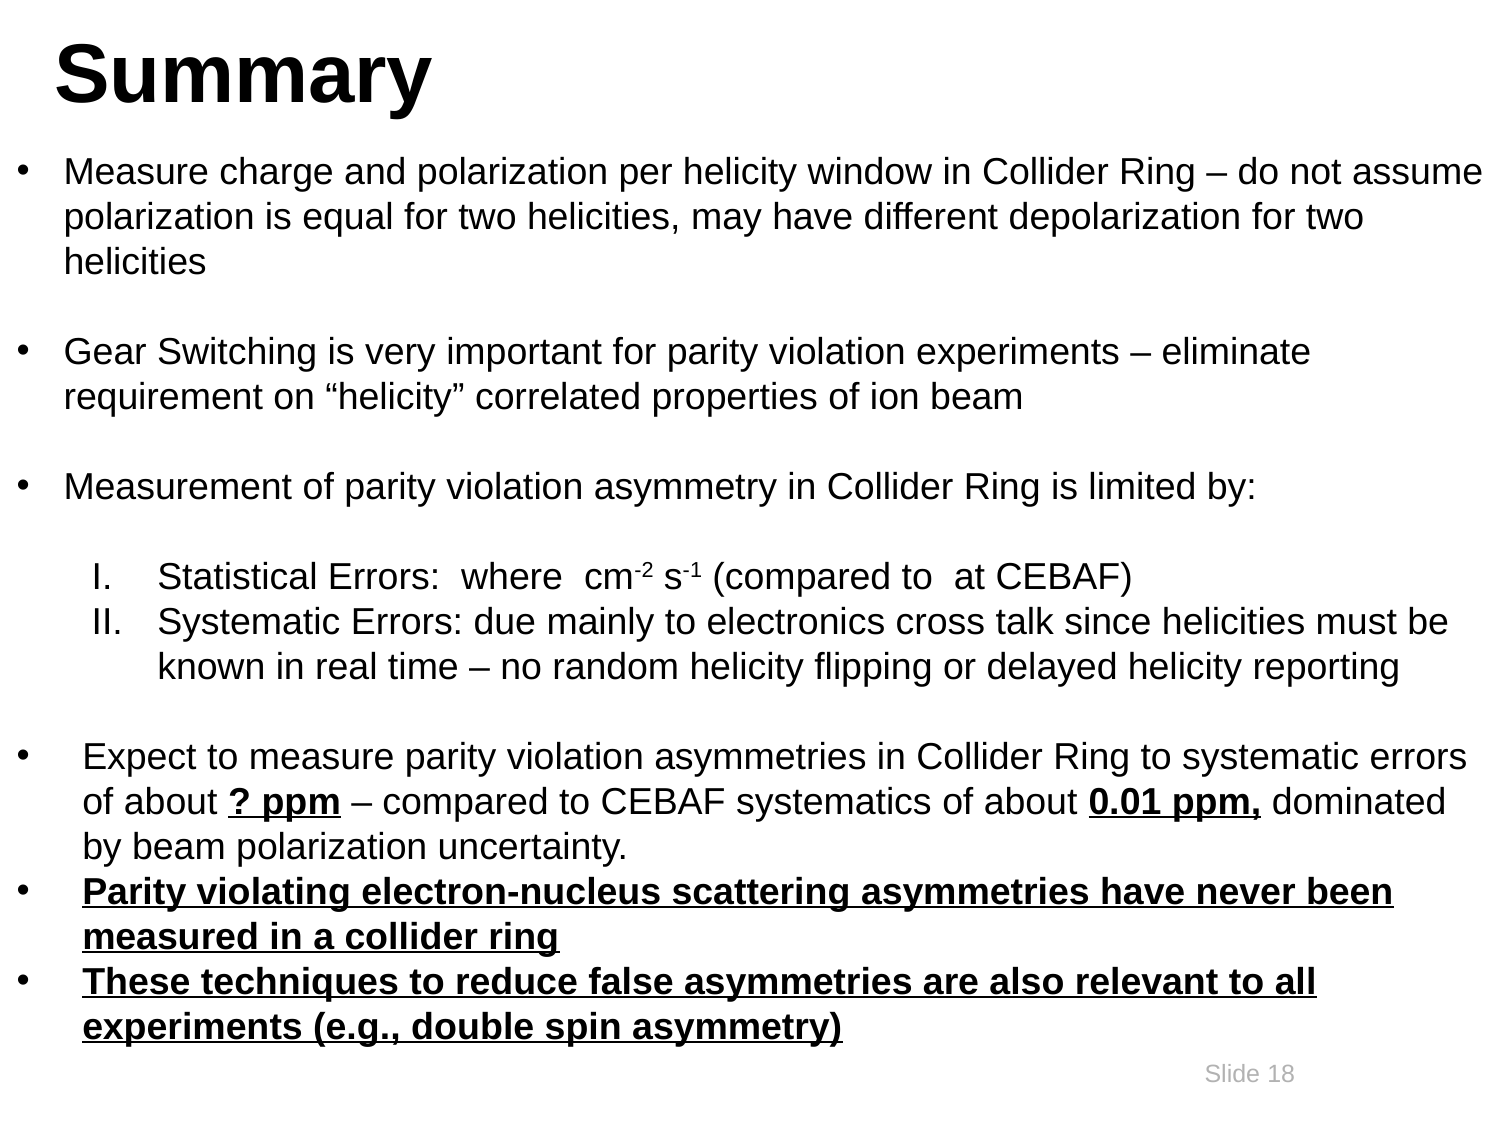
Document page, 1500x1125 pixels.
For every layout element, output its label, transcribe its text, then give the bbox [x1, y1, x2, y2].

title Summary [38, 0, 1461, 138]
slide_number 18 [1074, 1042, 1425, 1103]
